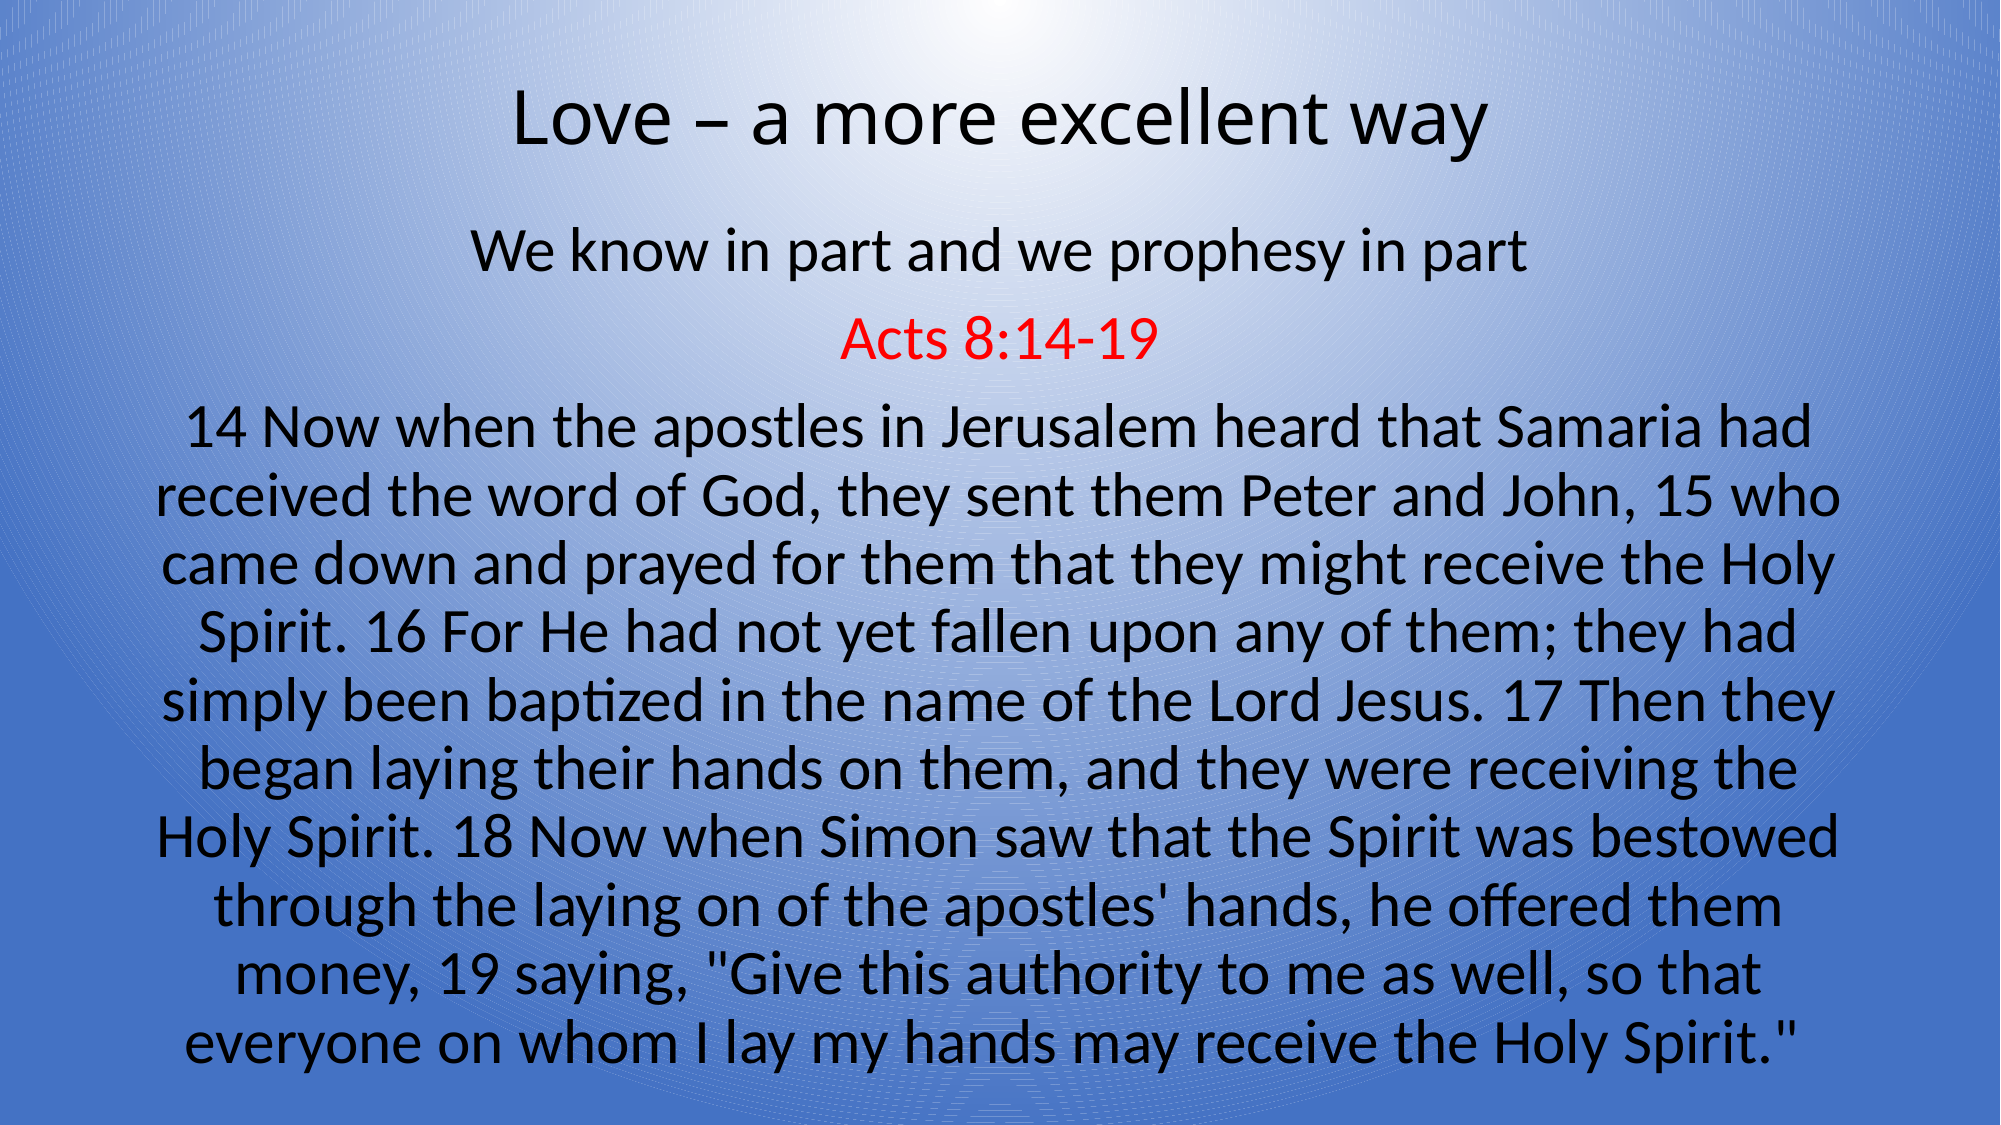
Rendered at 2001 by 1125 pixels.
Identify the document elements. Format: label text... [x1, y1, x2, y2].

title Love – a more excellent way [137, 59, 1863, 181]
list We know in part and we prophesy in part Acts 8:14-19 14 Now when the apostles in Jerusalem heard that Samaria had received the word of God, they sent them Peter and John, 15 who came down and prayed for them that they might receive the Holy Spirit. 16 For He had not yet fallen upon any of them; they had simply been baptized in the name of the Lord Jesus. 17 Then they began laying their hands on them, and they were receiving the Holy Spirit. 18 Now when Simon saw that the Spirit was bestowed through the laying on of the apostles' hands, he offered them money, 19 saying, "Give this authority to me as well, so that everyone on whom I lay my hands may receive the Holy Spirit." [137, 209, 1863, 1125]
